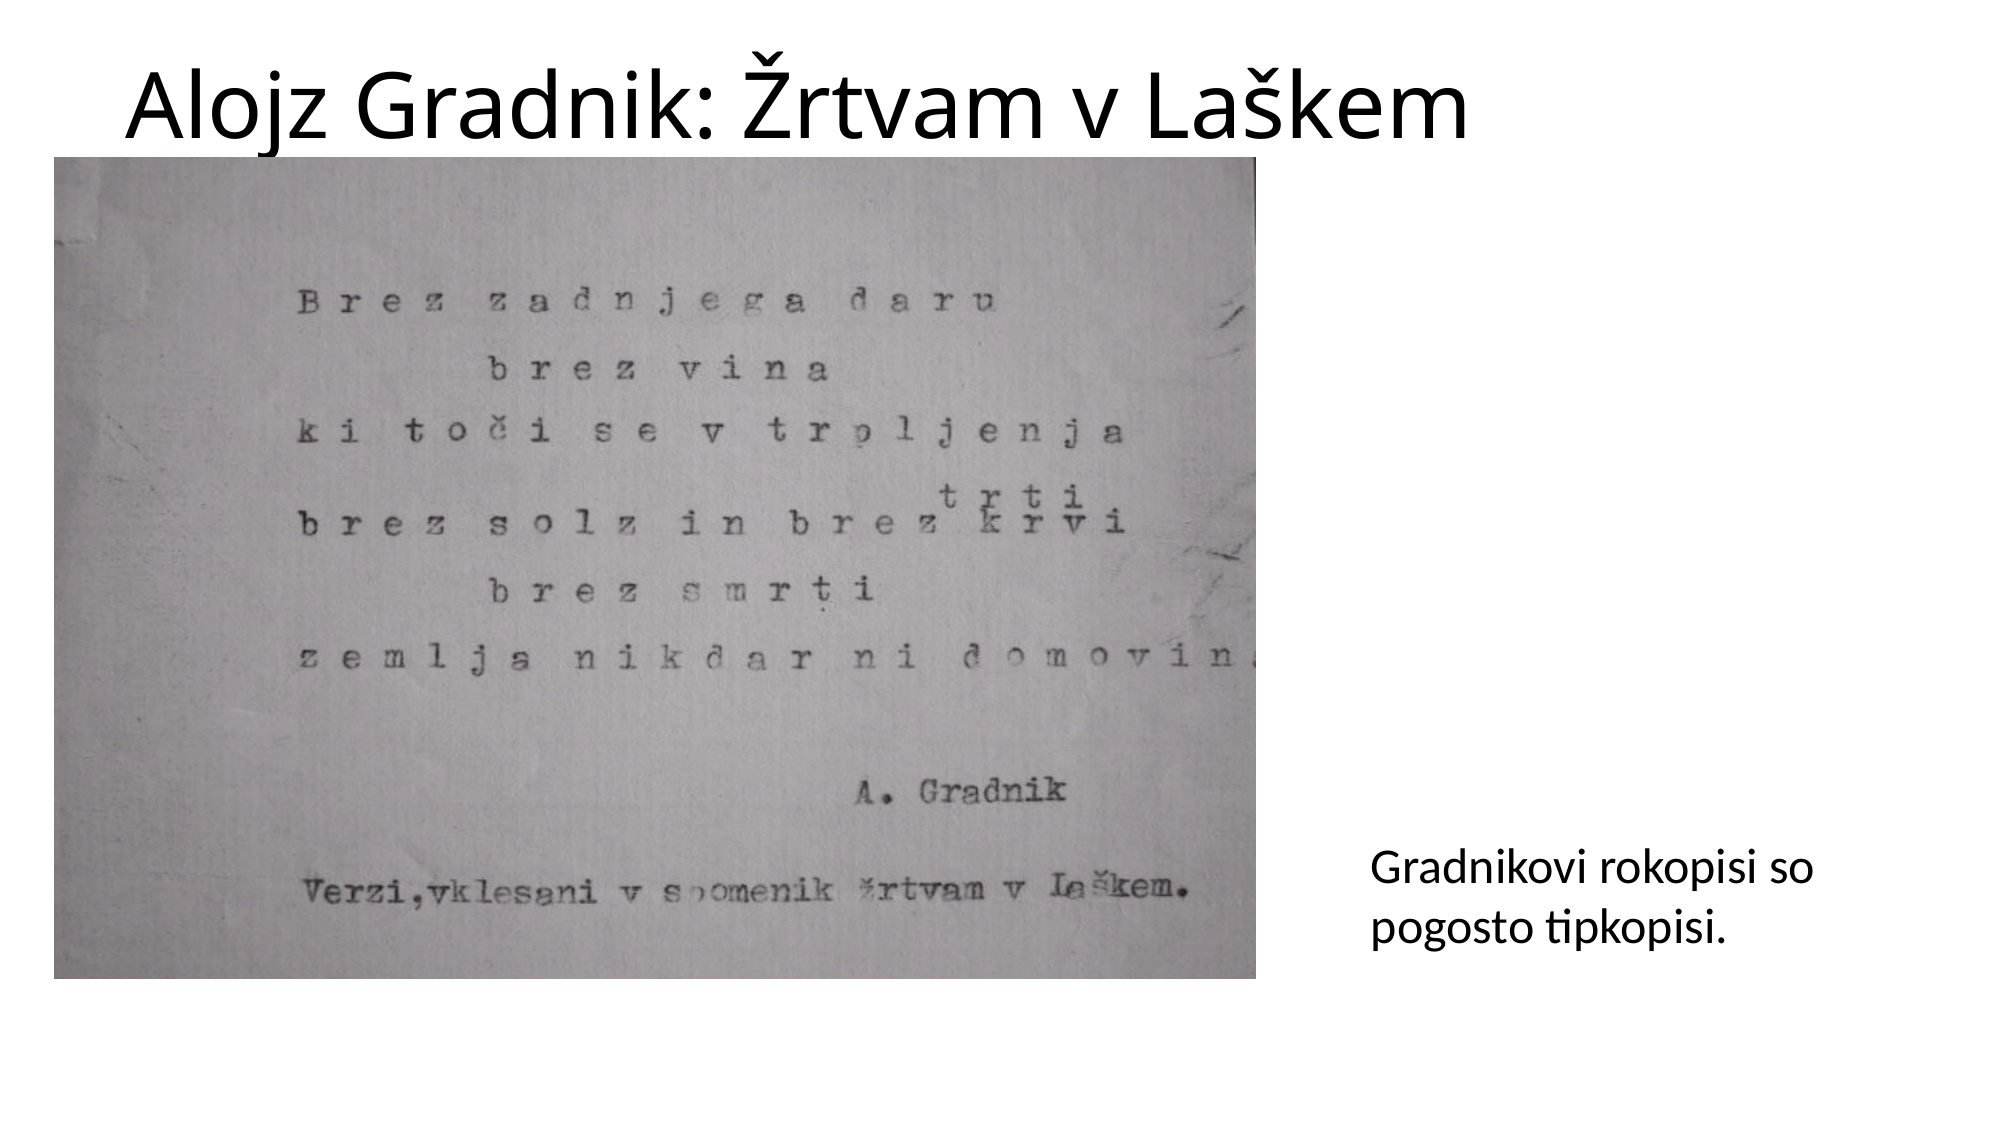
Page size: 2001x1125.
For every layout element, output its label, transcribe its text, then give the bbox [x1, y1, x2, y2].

text_box Gradnikovi rokopisi so pogosto tipkopisi. [1356, 825, 1940, 961]
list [54, 157, 1256, 980]
title Alojz Gradnik: Žrtvam v Laškem [110, 0, 1836, 218]
